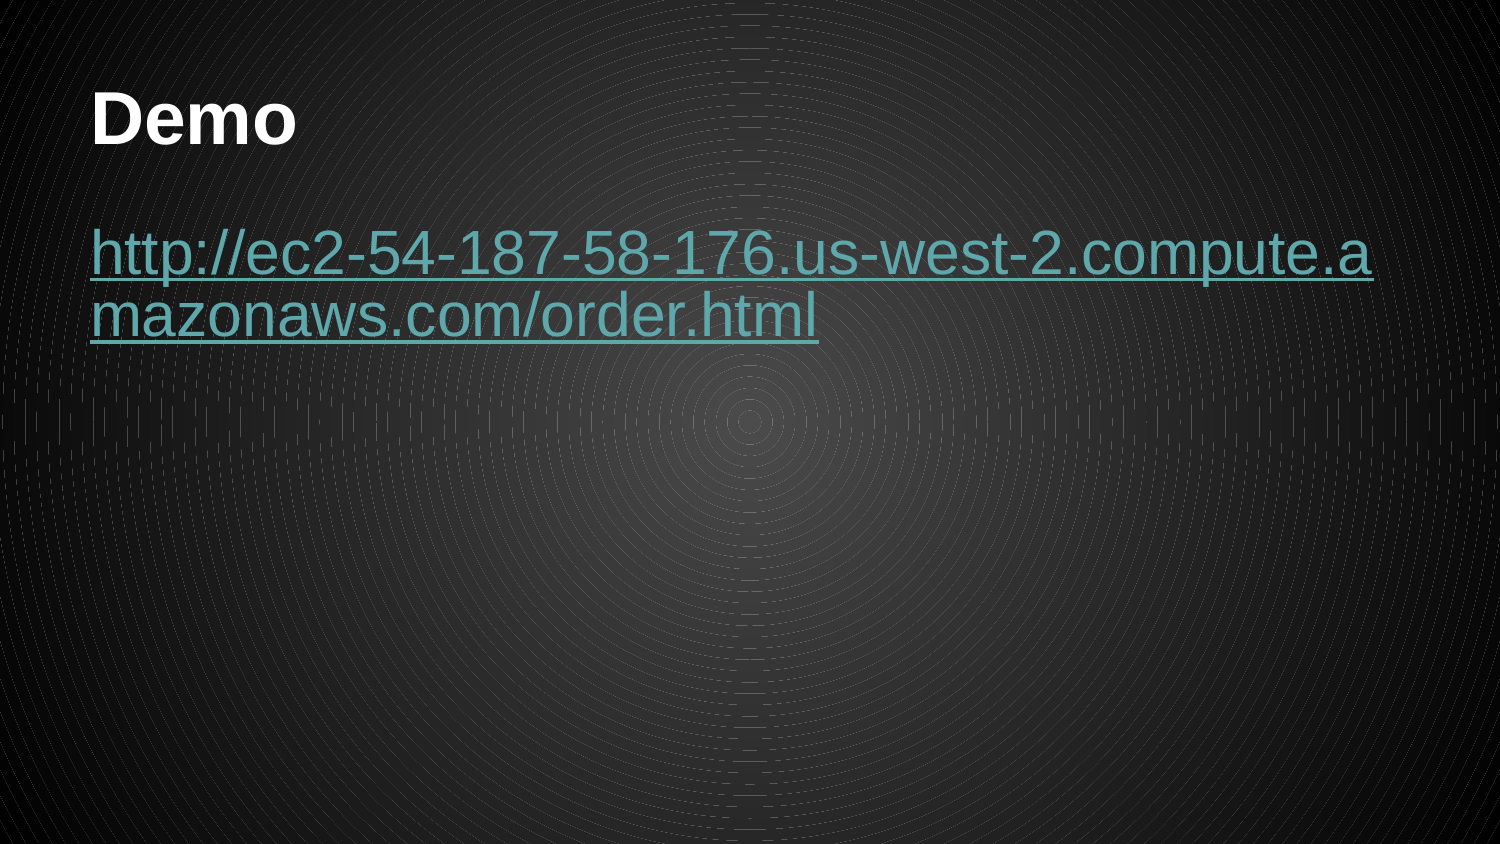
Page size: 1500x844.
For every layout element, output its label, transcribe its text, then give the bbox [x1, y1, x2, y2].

list http://ec2-54-187-58-176.us-west-2.compute.amazonaws.com/order.html [75, 196, 1425, 808]
title Demo [75, 33, 1425, 175]
